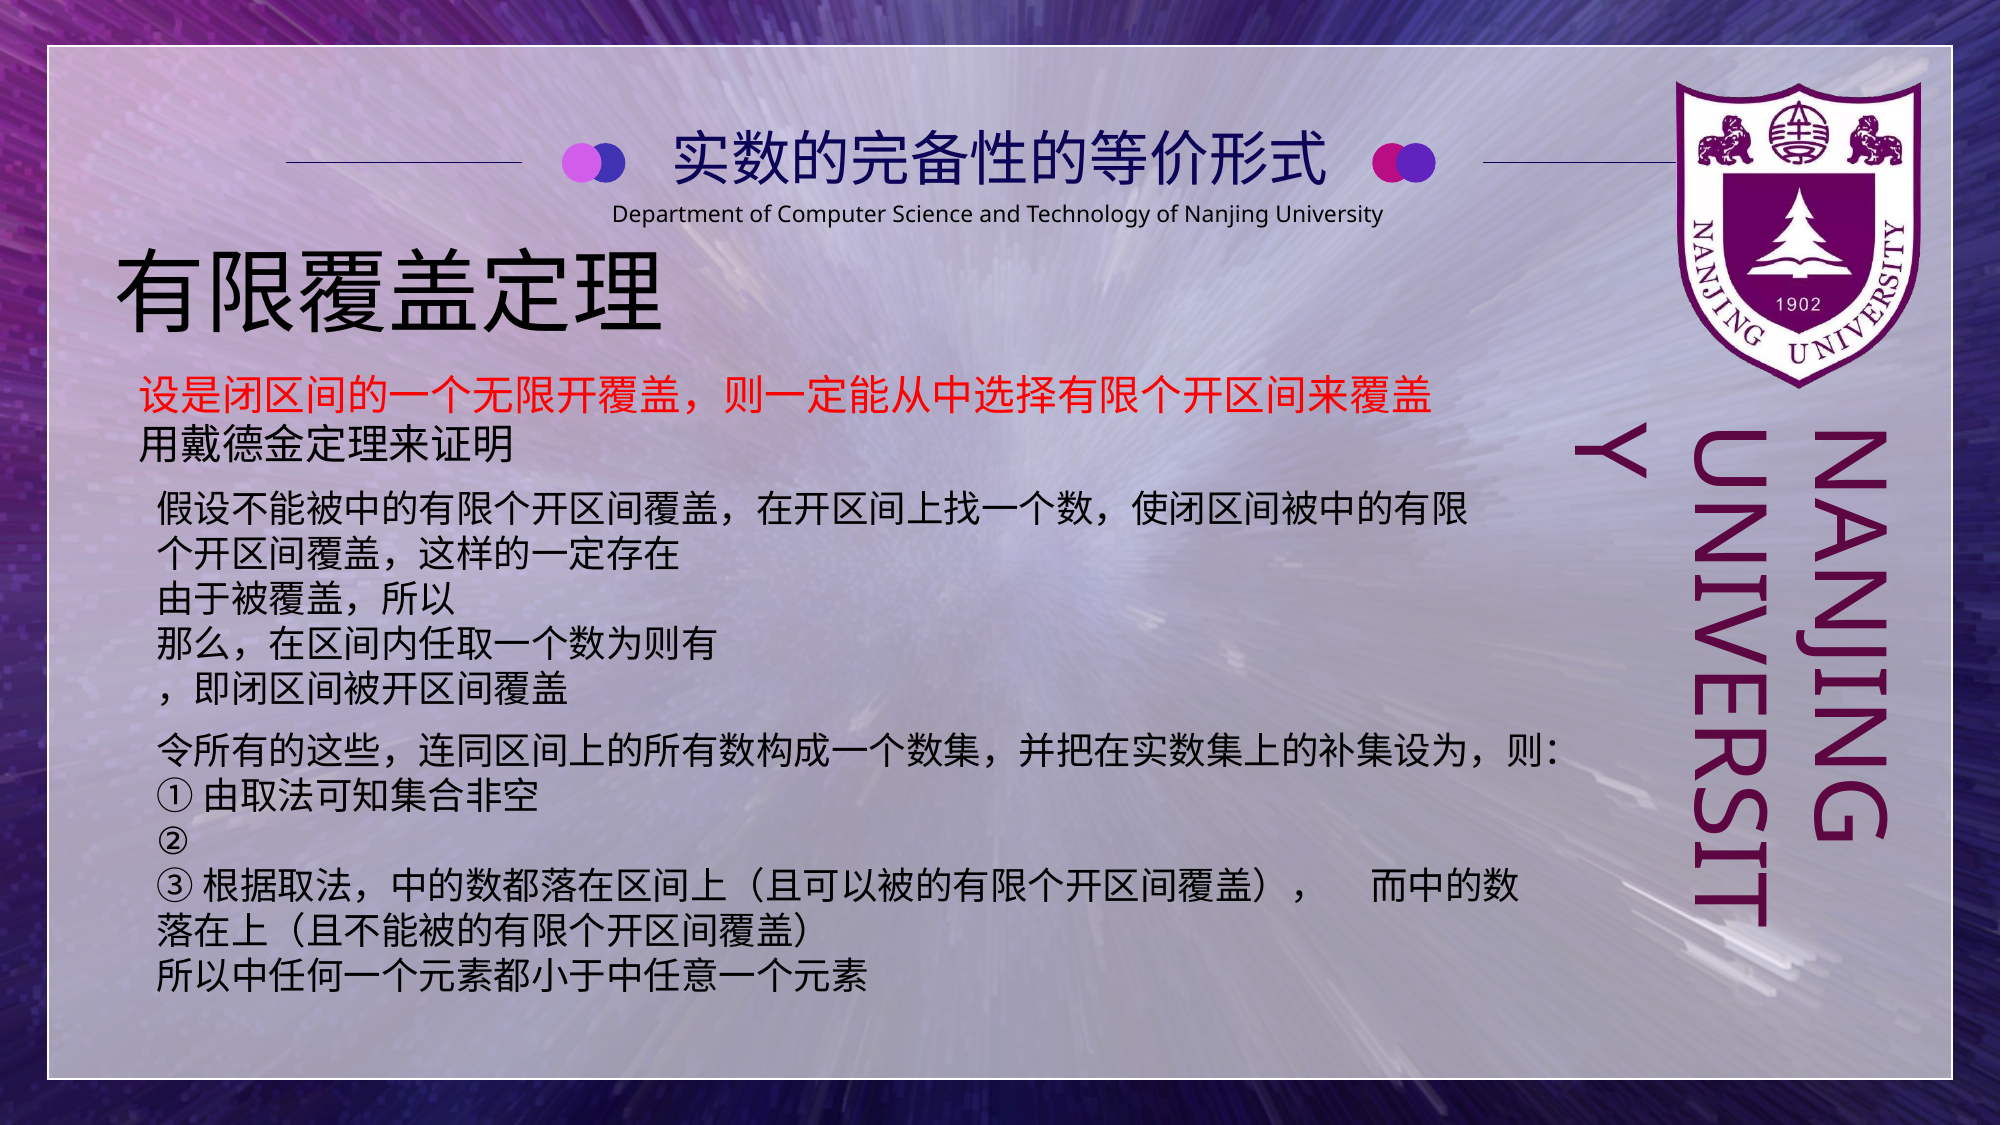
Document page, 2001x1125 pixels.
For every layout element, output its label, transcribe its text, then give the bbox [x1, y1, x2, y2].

text_box 实数的完备性的等价形式 [654, 121, 1346, 192]
text_box NANJING UNIVERSITY [1649, 407, 1923, 969]
text_box Department of Computer Science and Technology of Nanjing University [581, 192, 1415, 263]
text_box 有限覆盖定理 [98, 226, 932, 352]
picture [0, 0, 2000, 1125]
